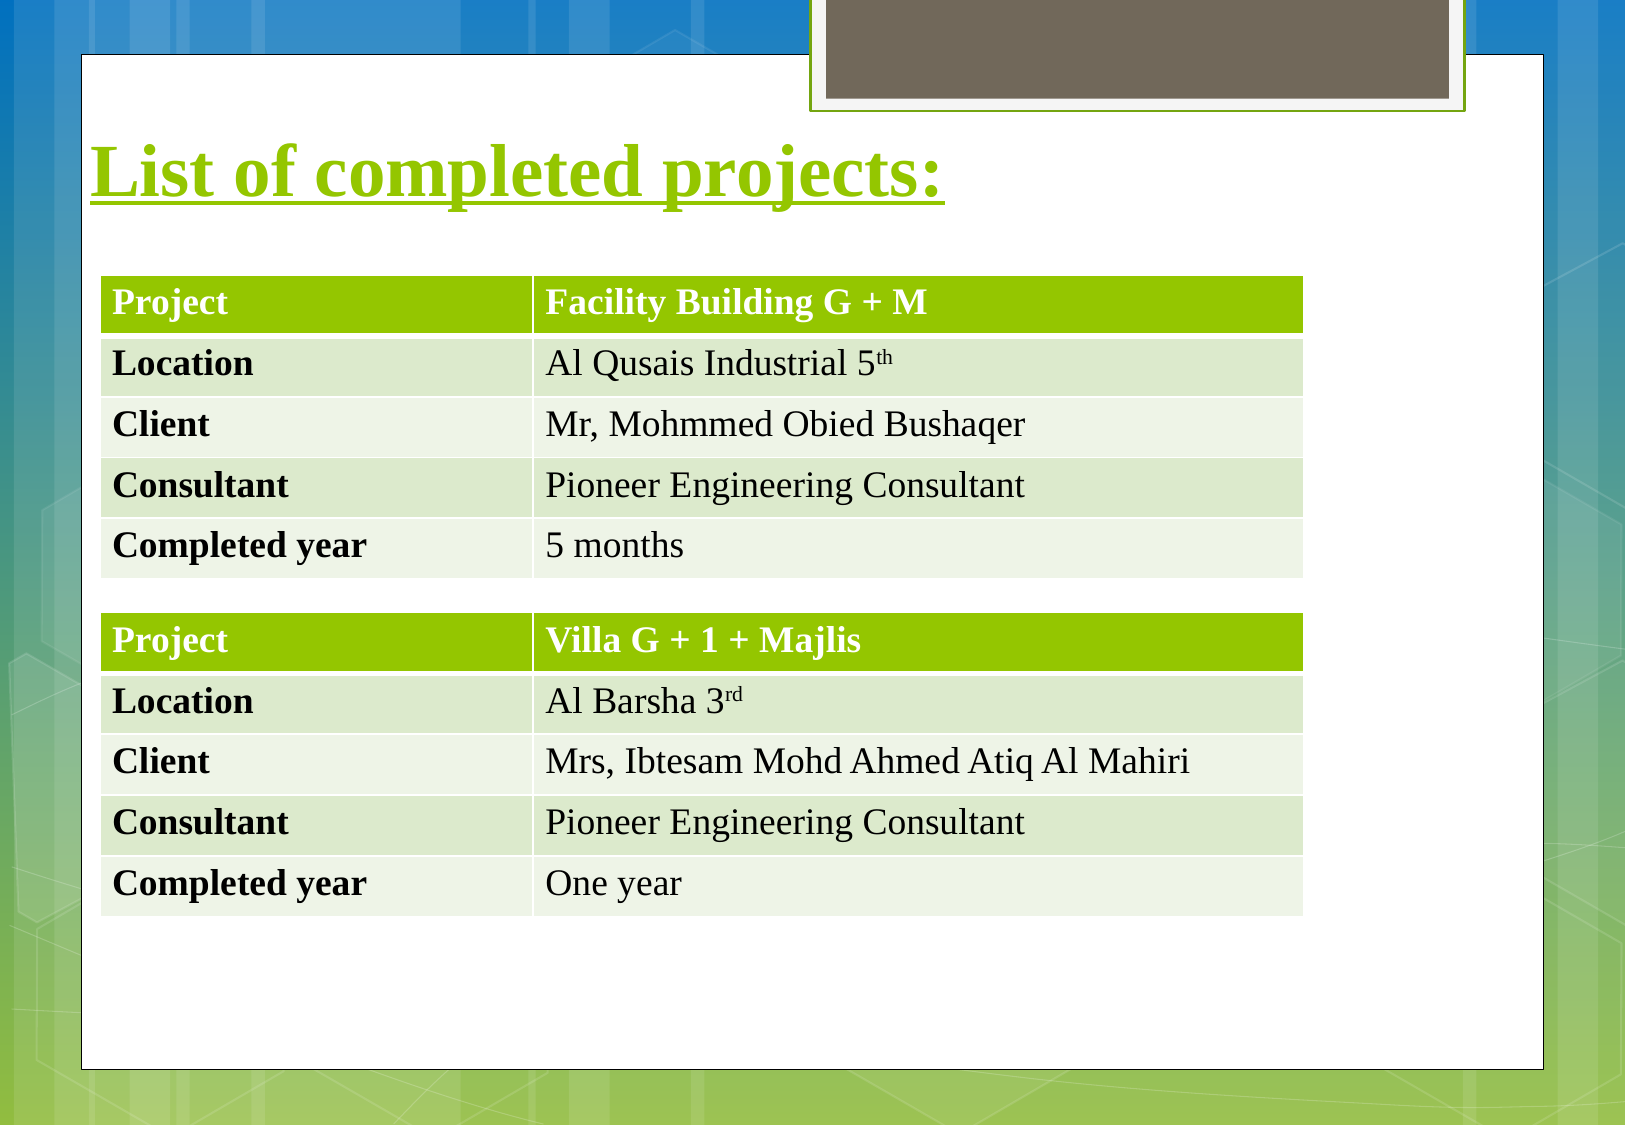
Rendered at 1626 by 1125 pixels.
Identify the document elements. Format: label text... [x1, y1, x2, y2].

table_cell Pioneer Engineering Consultant [534, 458, 1303, 517]
table_cell Client [101, 735, 532, 794]
table_cell Mr, Mohmmed Obied Bushaqer [534, 398, 1303, 457]
table_cell Al Qusais Industrial 5th [534, 339, 1303, 396]
title List of completed projects: [75, 99, 1324, 219]
table_cell Location [101, 676, 532, 733]
table_cell Completed year [101, 857, 532, 916]
table_header Villa G + 1 + Majlis [534, 613, 1303, 671]
table_cell Mrs, Ibtesam Mohd Ahmed Atiq Al Mahiri [534, 735, 1303, 794]
table_cell Completed year [101, 519, 532, 578]
table_cell 5 months [534, 519, 1303, 578]
table_cell Al Barsha 3rd [534, 676, 1303, 733]
table_cell Pioneer Engineering Consultant [534, 796, 1303, 855]
table_cell Consultant [101, 458, 532, 517]
table_header Project [101, 276, 532, 333]
table_cell One year [534, 857, 1303, 916]
table_cell Consultant [101, 796, 532, 855]
table_header Facility Building G + M [534, 276, 1303, 333]
table_cell Client [101, 398, 532, 457]
table_cell Location [101, 339, 532, 396]
table_header Project [101, 613, 532, 671]
